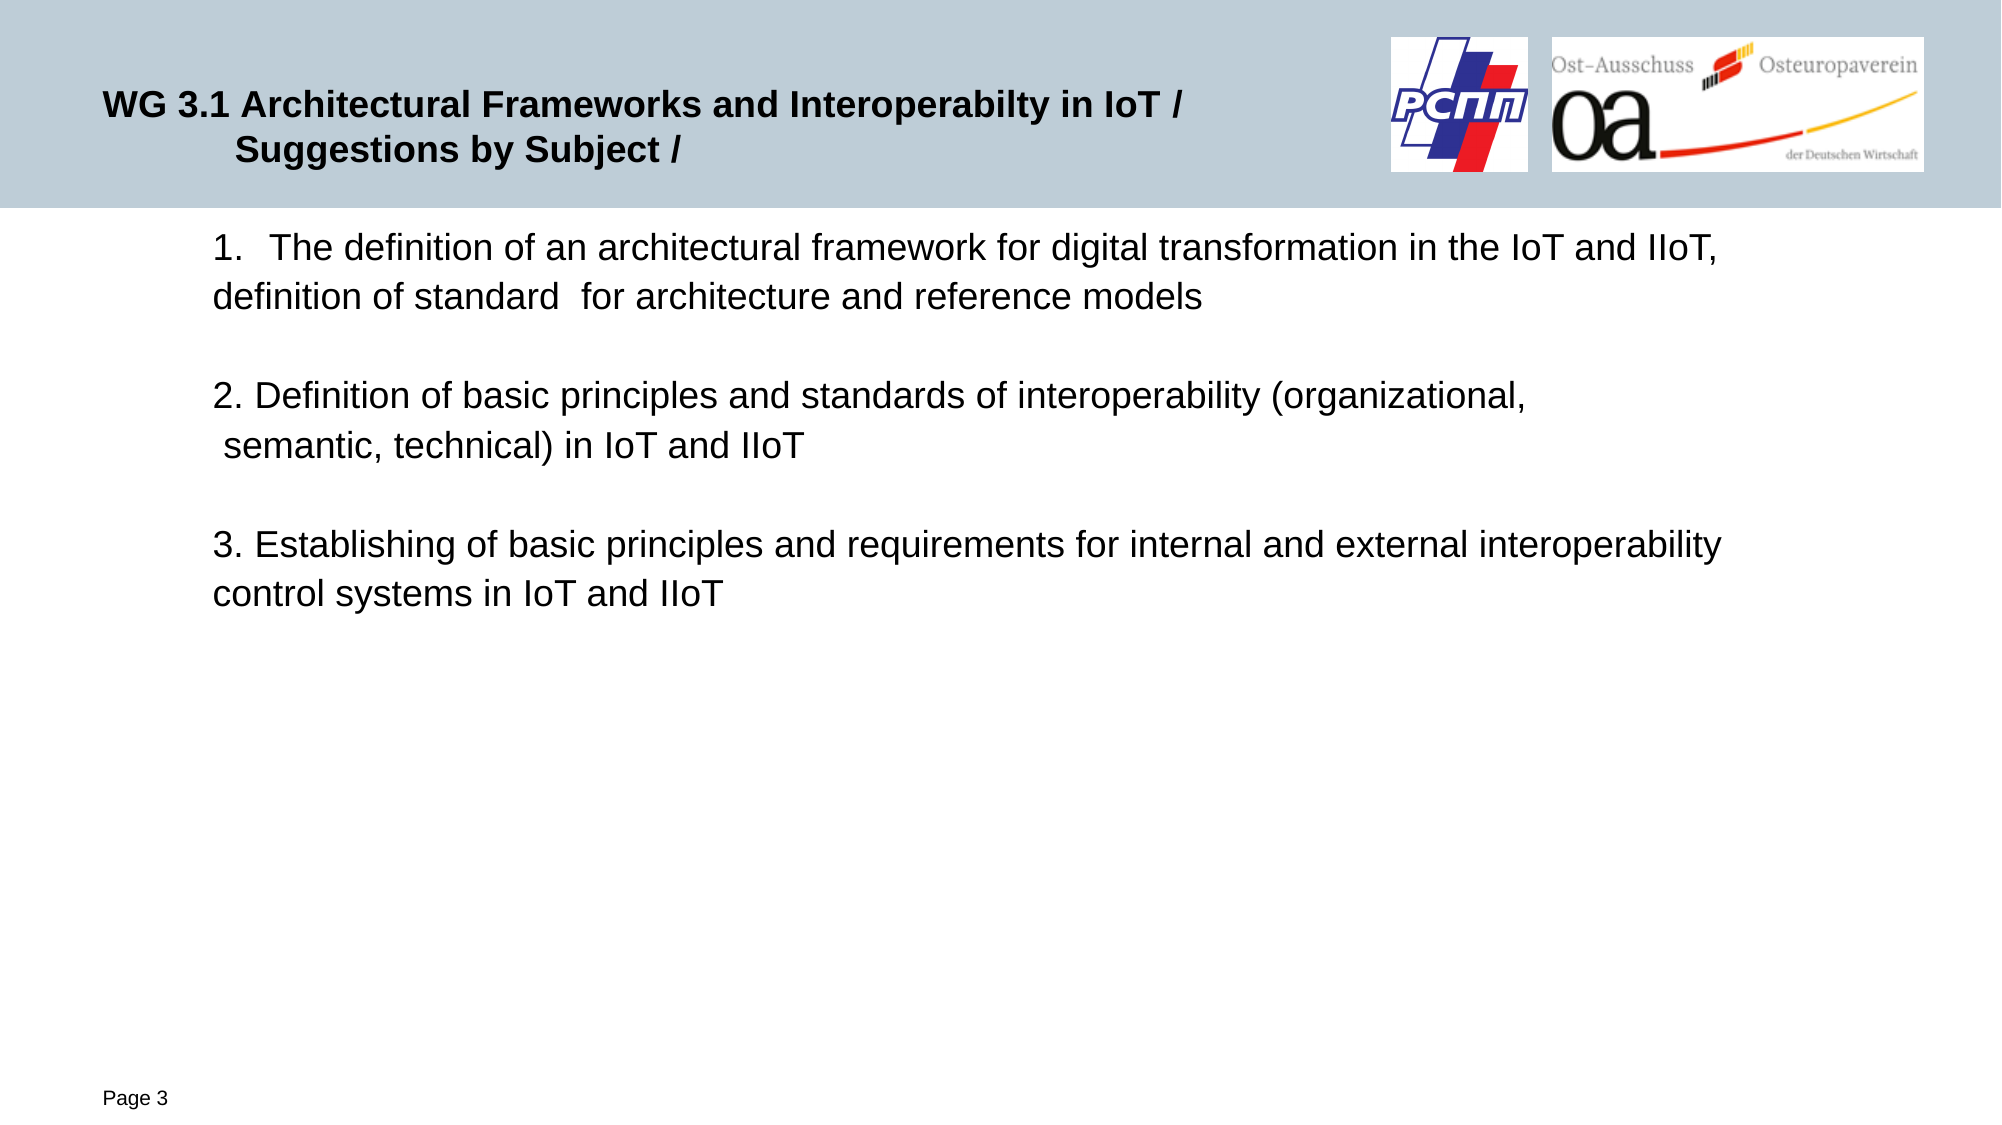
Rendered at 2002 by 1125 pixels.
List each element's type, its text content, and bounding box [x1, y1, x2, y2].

text_box The definition of an architectural framework for digital transformation in the IoT and IIoT, definition of standard for architecture and reference models 2. Definition of basic principles and standards of interoperability (organizational, semantic, technical) in IoT and IIoT 3. Establishing of basic principles and requirements for internal and external interoperability control systems in IoT and IIoT [81, 218, 1885, 1034]
title WG 3.1 Architectural Frameworks and Interoperabilty in IoT / Suggestions by Subject / [0, 0, 2001, 209]
